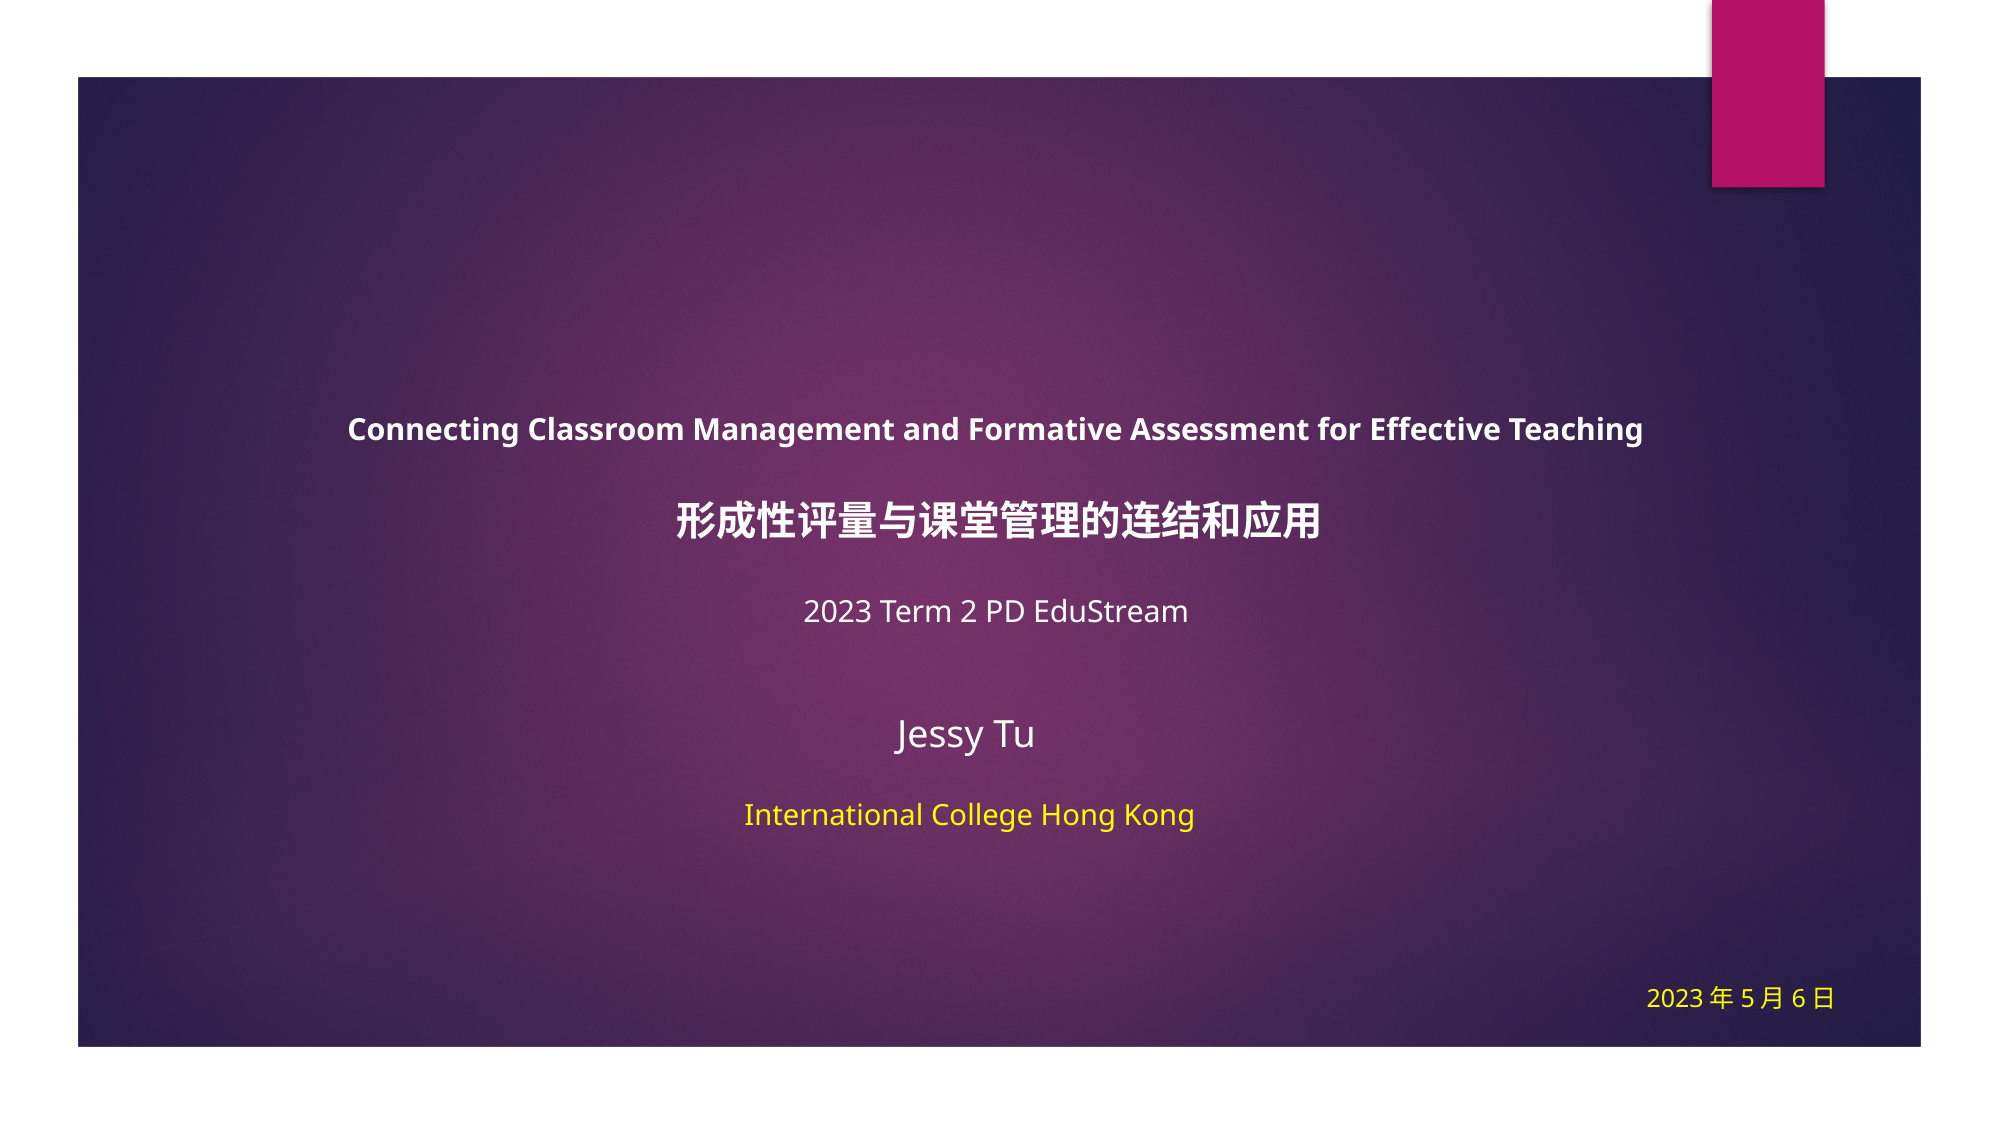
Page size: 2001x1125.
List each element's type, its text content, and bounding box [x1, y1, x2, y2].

title Connecting Classroom Management and Formative Assessment for Effective Teaching 形成性评量与课堂管理的连结和应用 2023 Term 2 PD EduStream [34, 341, 1966, 733]
text_box Jessy Tu [882, 702, 1051, 763]
text_box International College Hong Kong [729, 788, 1211, 839]
text_box 2023年5月6日 [1631, 975, 1852, 1020]
subtitle [102, 550, 1837, 946]
